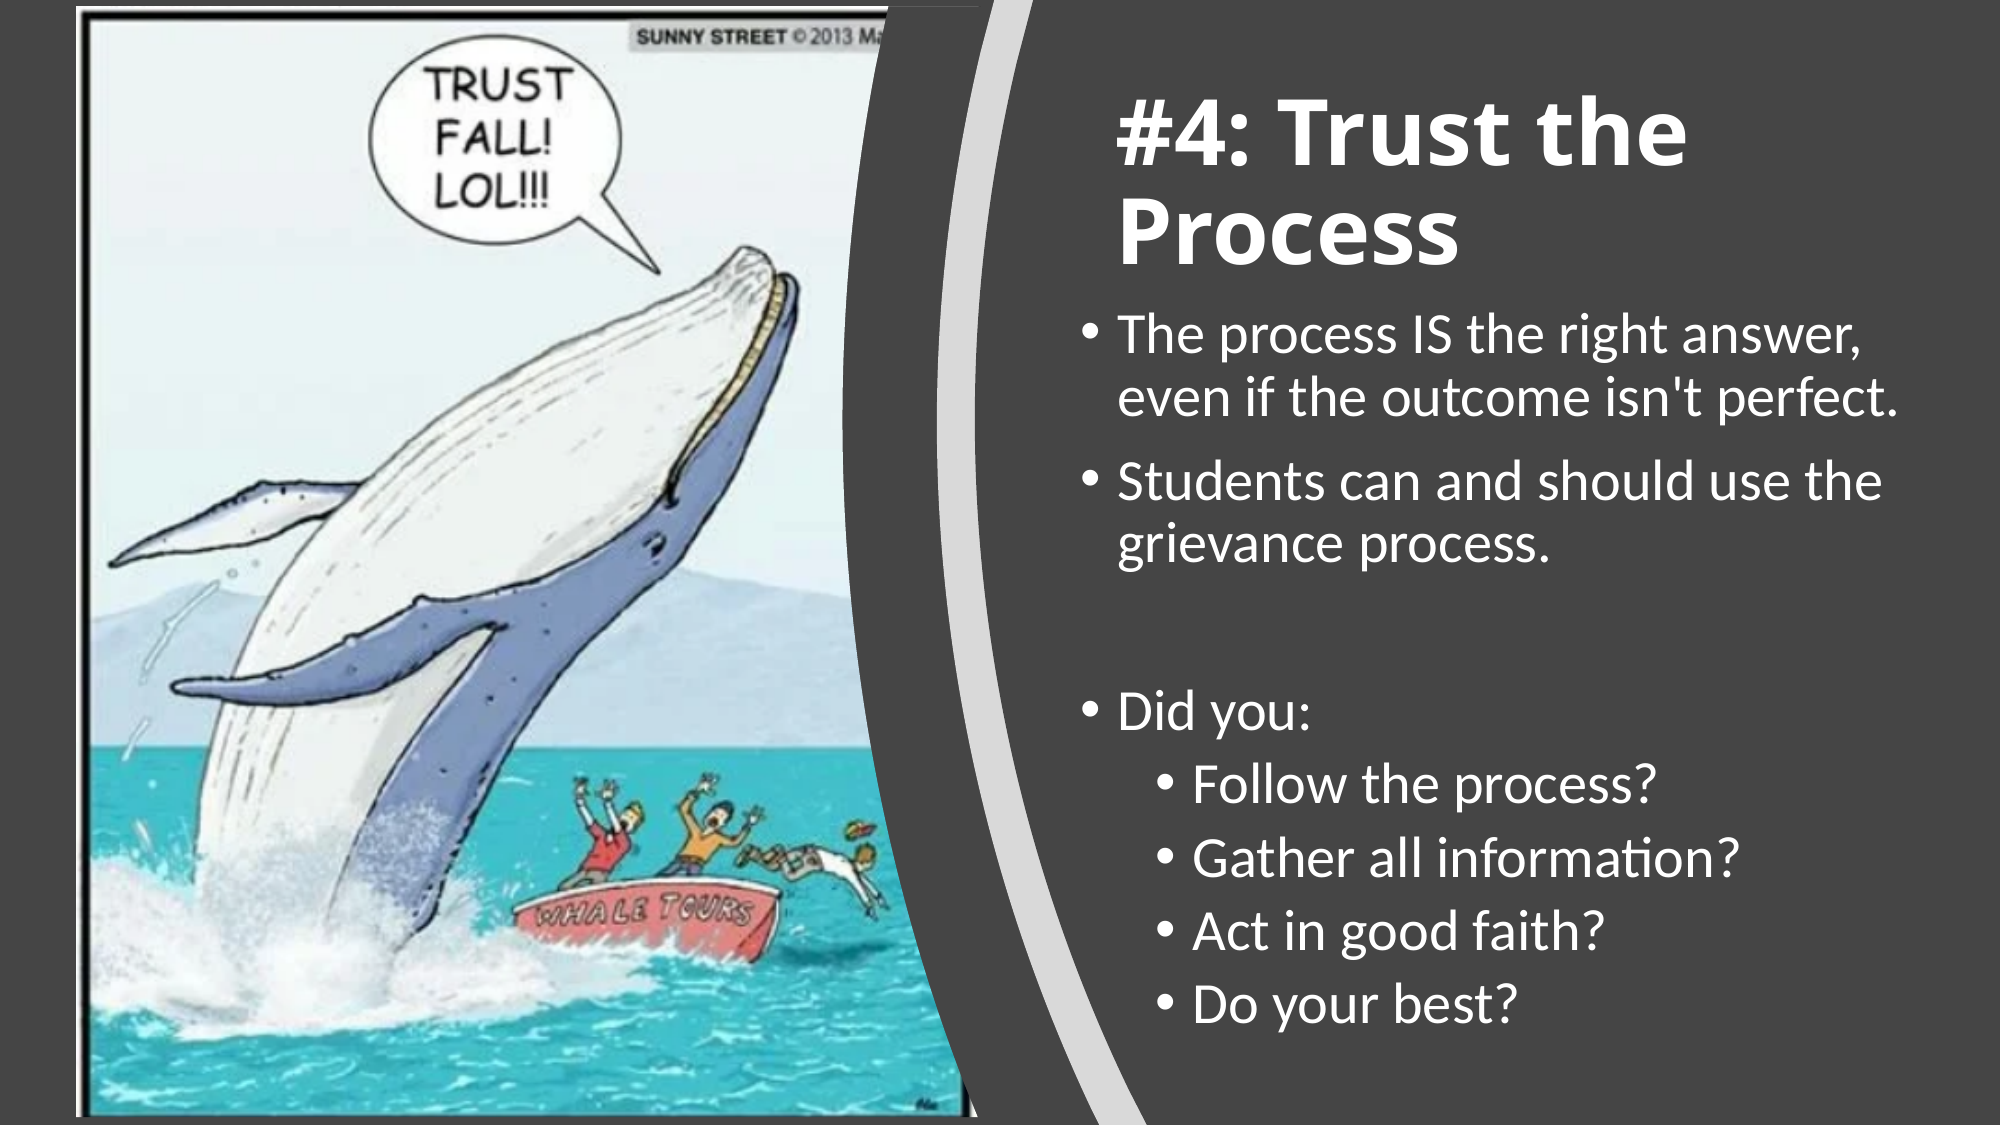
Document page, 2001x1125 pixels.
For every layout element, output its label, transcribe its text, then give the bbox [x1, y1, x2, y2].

title #4: Trust the Process [1100, 76, 1965, 295]
text_box [981, 0, 1031, 260]
text_box [981, 578, 1145, 1125]
text_box [981, 0, 2000, 1125]
list The process IS the right answer, even if the outcome isn't perfect. Students can and should use the grievance process. Did you: Follow the process? Gather all information? Act in good faith? Do your best? [1064, 295, 1965, 824]
picture [75, 5, 981, 1118]
